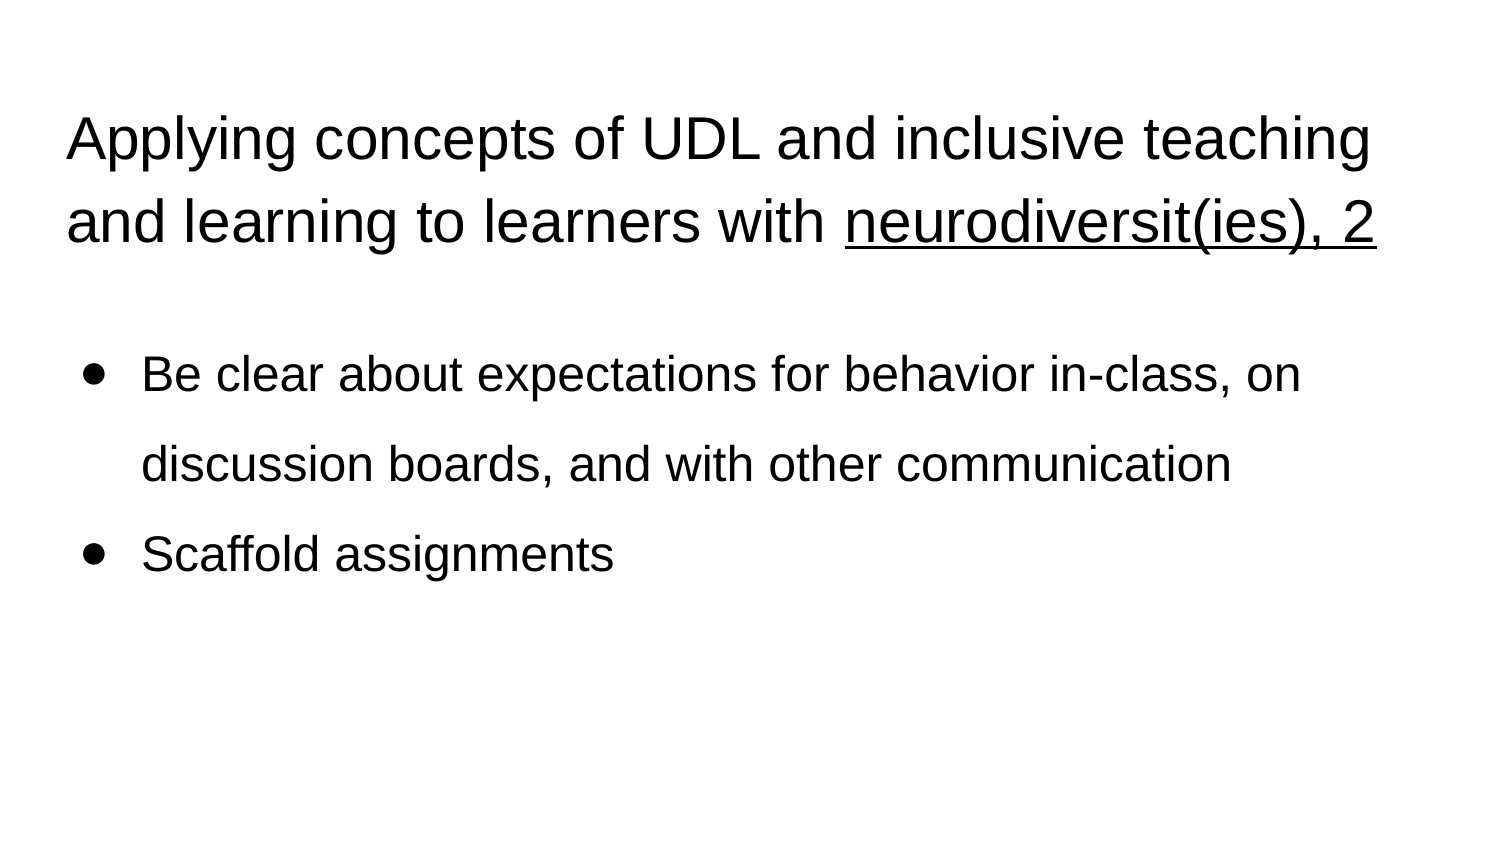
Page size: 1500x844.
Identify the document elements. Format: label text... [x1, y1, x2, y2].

title Applying concepts of UDL and inclusive teaching and learning to learners with neurodiversit(ies), 2 [51, 72, 1449, 167]
list Be clear about expectations for behavior in-class, on discussion boards, and with other communication Scaffold assignments [51, 296, 1449, 750]
